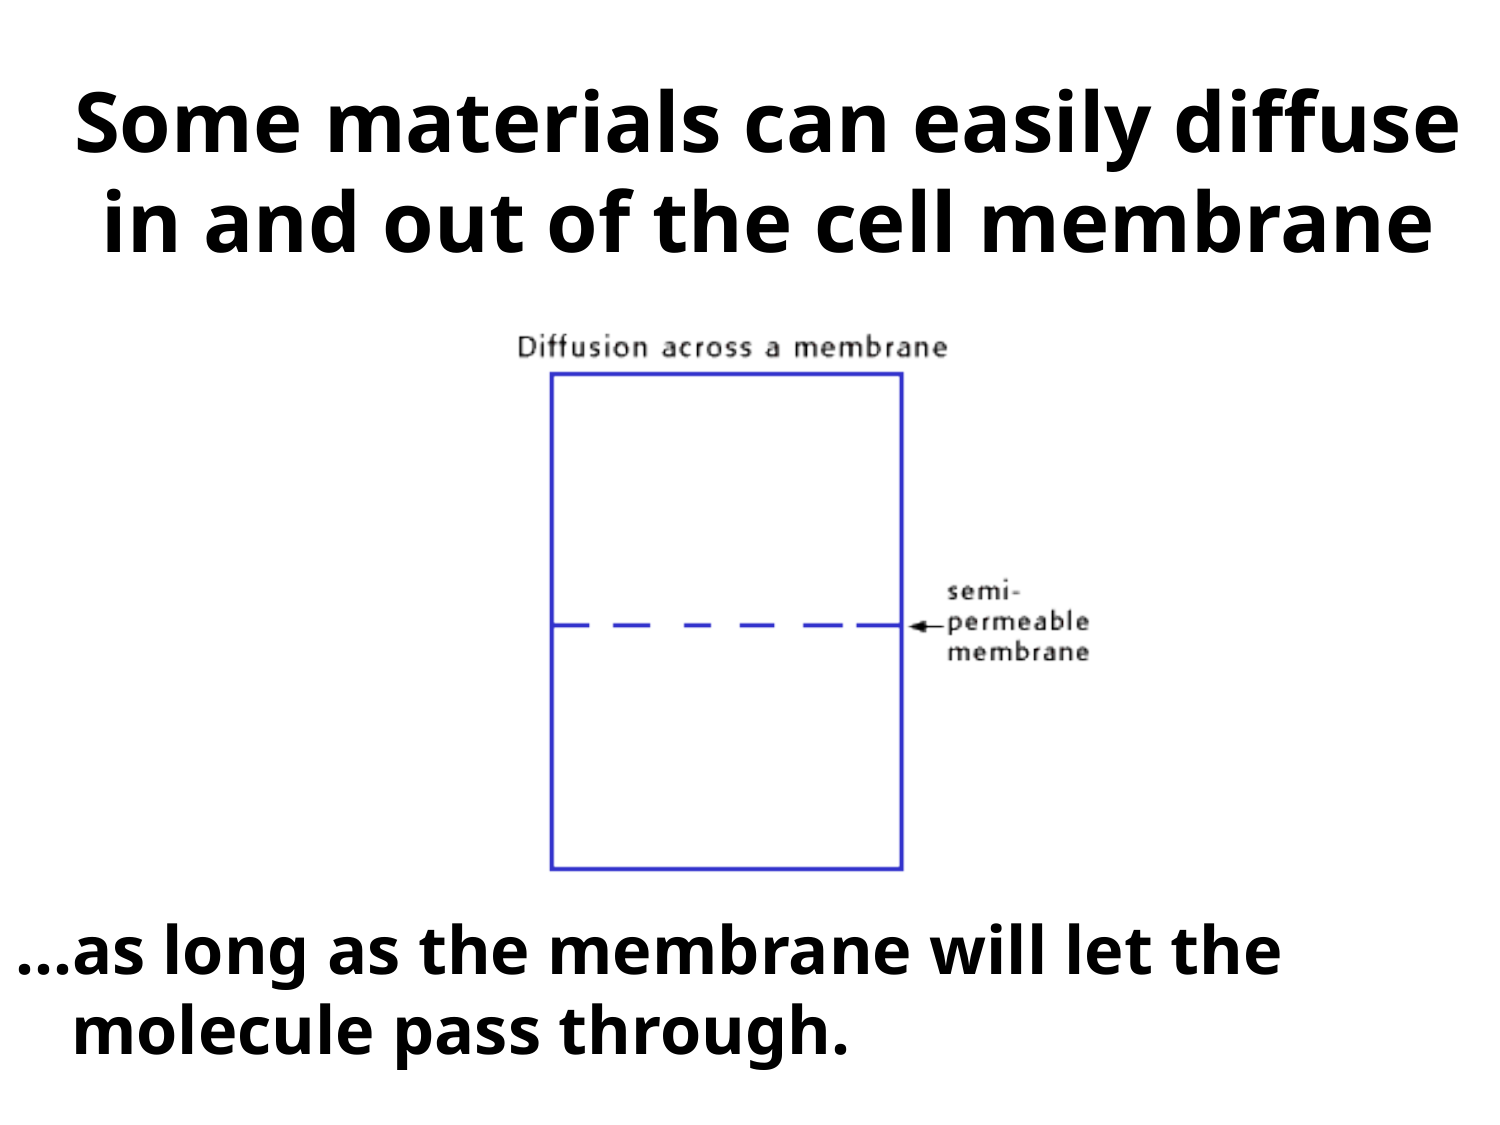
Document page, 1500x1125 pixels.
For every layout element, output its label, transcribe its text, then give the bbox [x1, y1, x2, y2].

title Some materials can easily diffuse in and out of the cell membrane [37, 0, 1500, 338]
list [512, 324, 1096, 913]
list …as long as the membrane will let the molecule pass through. [0, 899, 1500, 1088]
